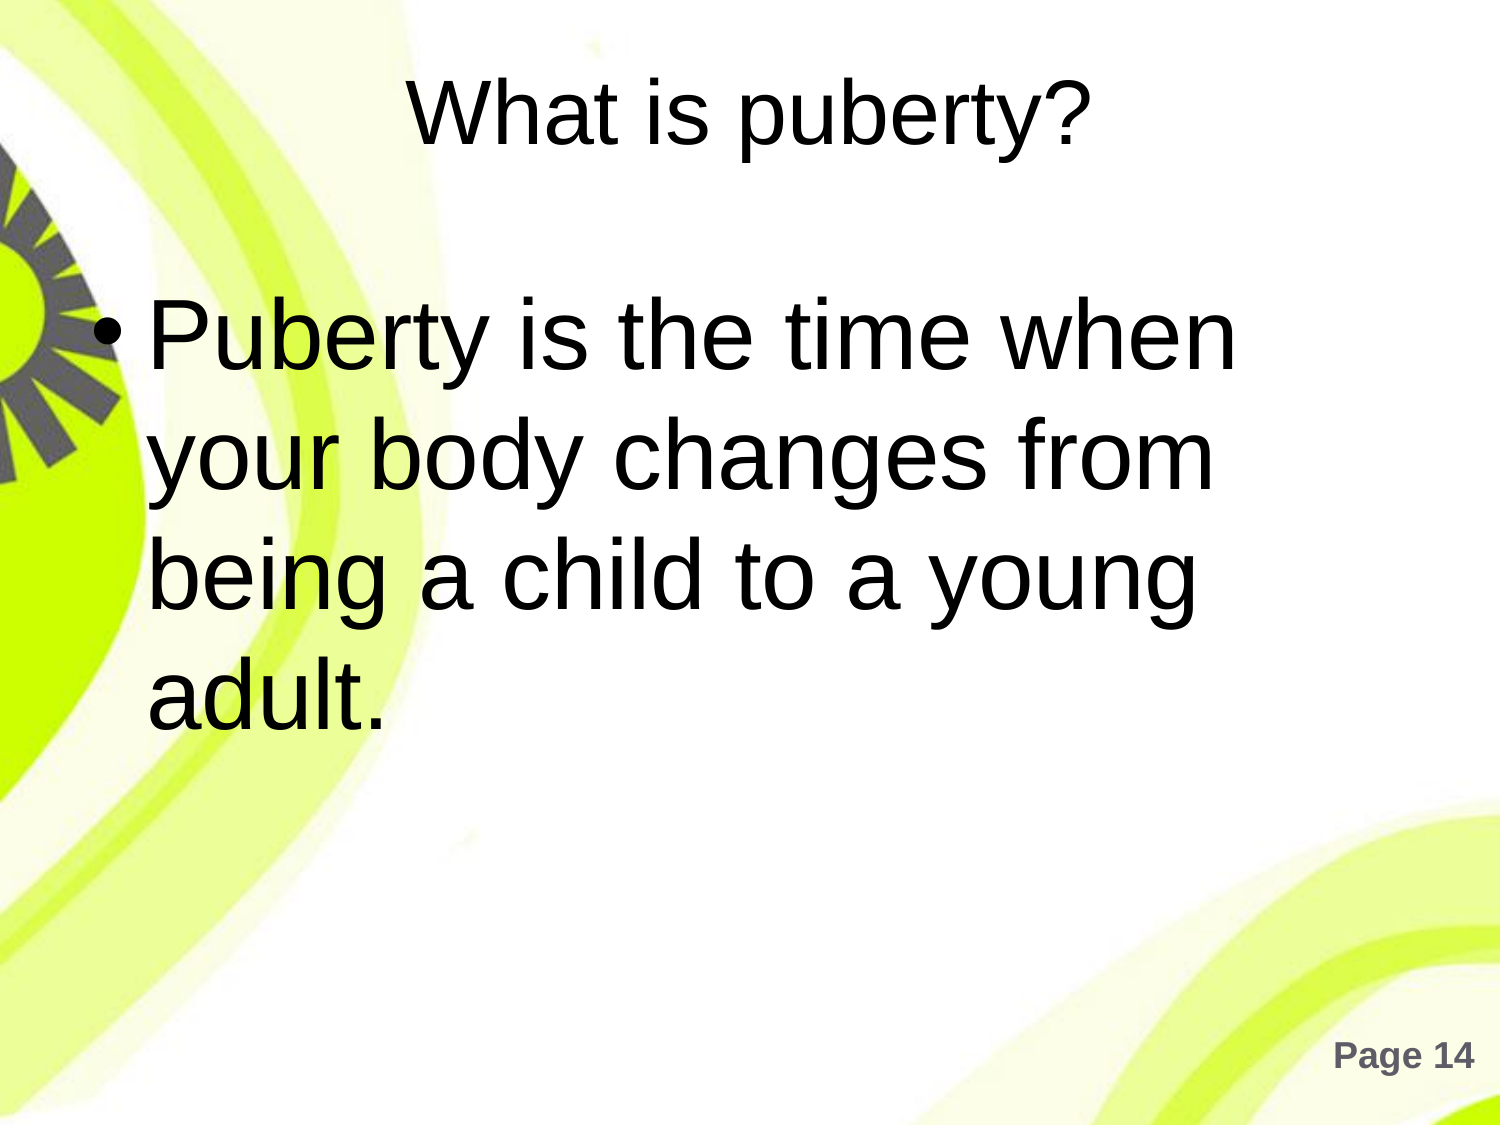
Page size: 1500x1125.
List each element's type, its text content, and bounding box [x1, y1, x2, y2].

title What is puberty? [75, 45, 1425, 233]
list Puberty is the time when your body changes from being a child to a young adult. [75, 262, 1425, 1005]
picture [0, 0, 1500, 1125]
